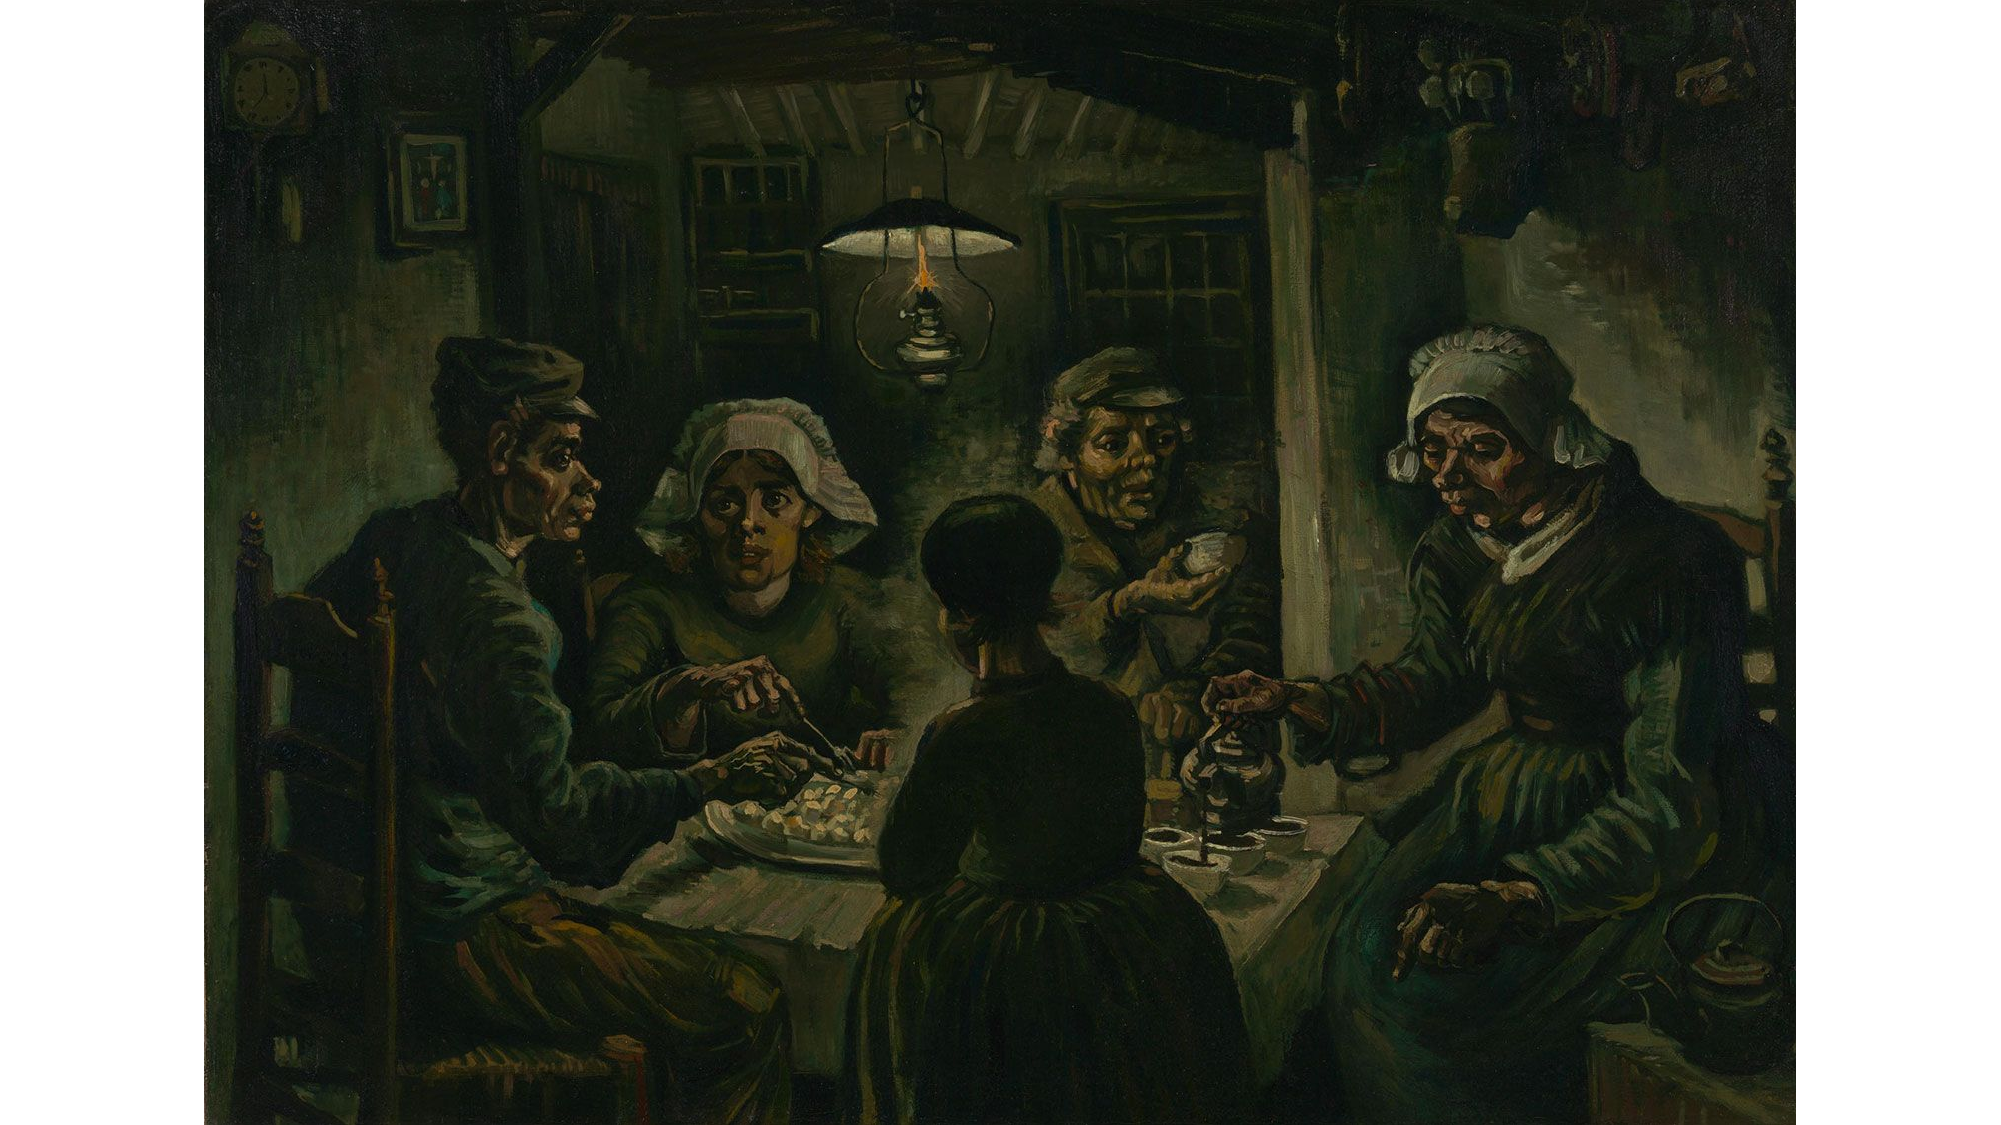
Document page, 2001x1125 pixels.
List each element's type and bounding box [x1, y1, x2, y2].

picture [204, 0, 1796, 1125]
